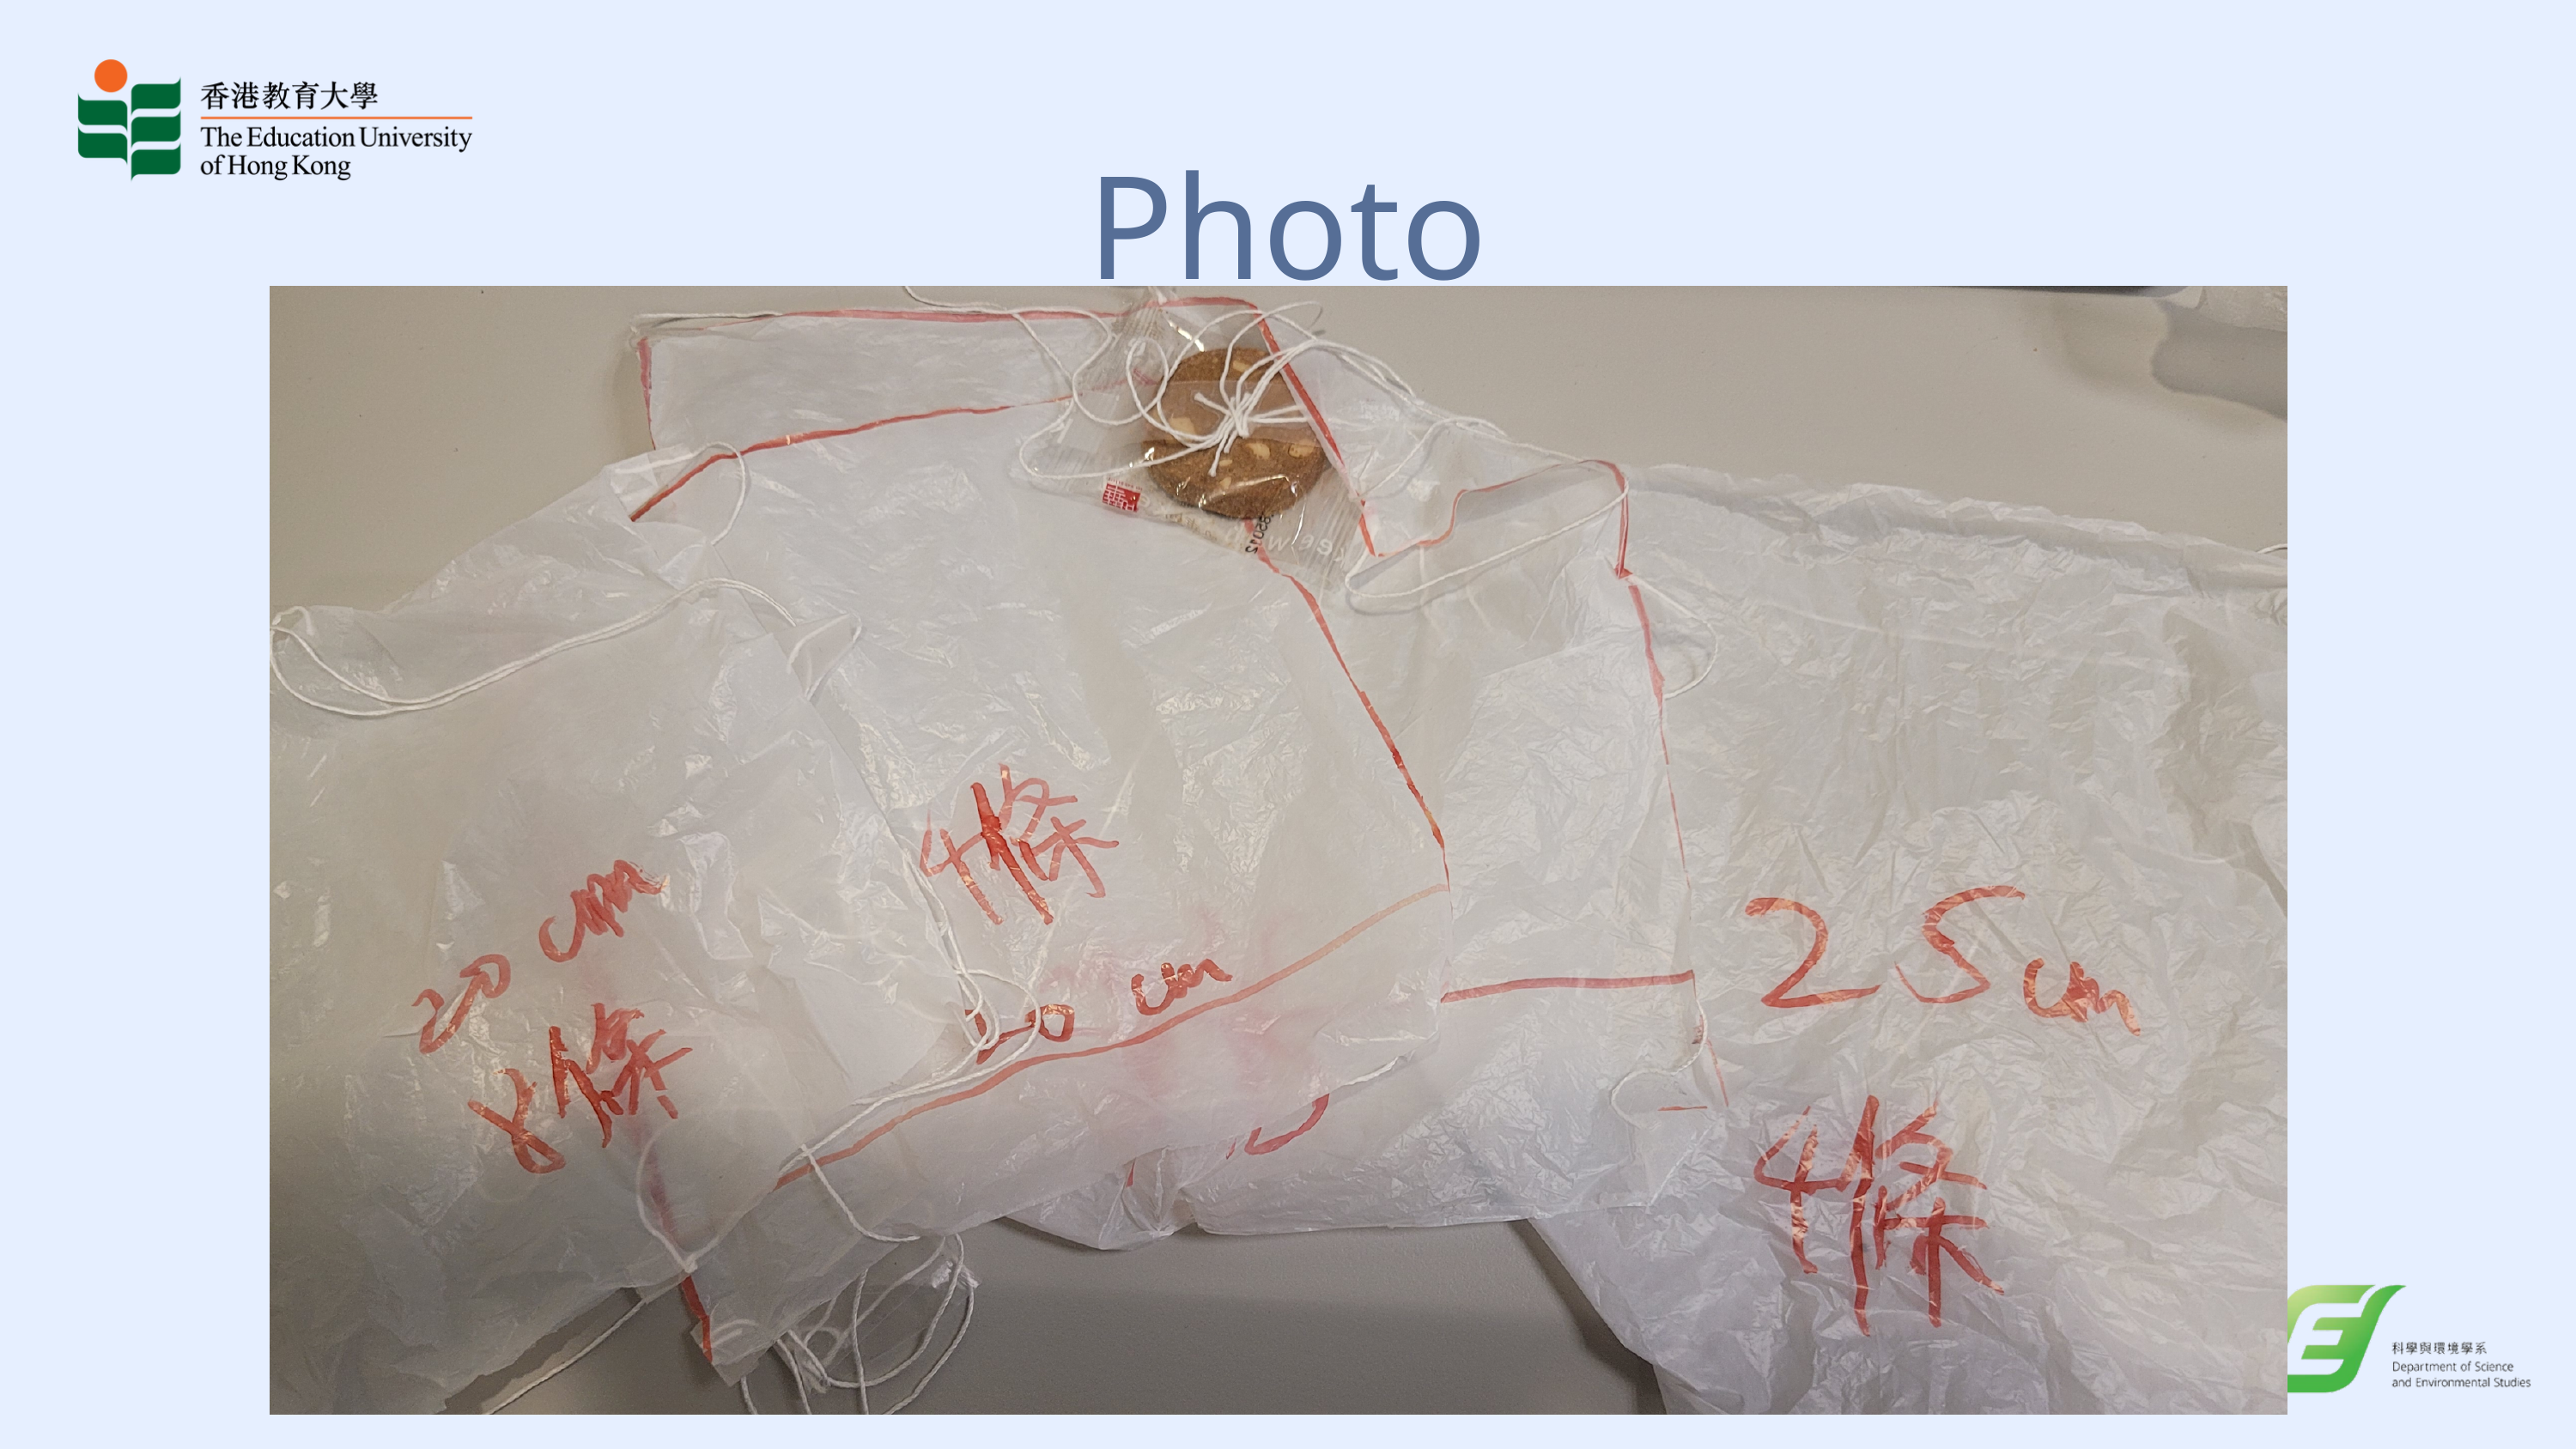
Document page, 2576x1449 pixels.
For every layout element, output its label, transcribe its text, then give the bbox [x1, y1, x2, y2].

picture [46, 30, 505, 207]
picture [269, 284, 2549, 1449]
text_box Photo [1081, 107, 1495, 283]
